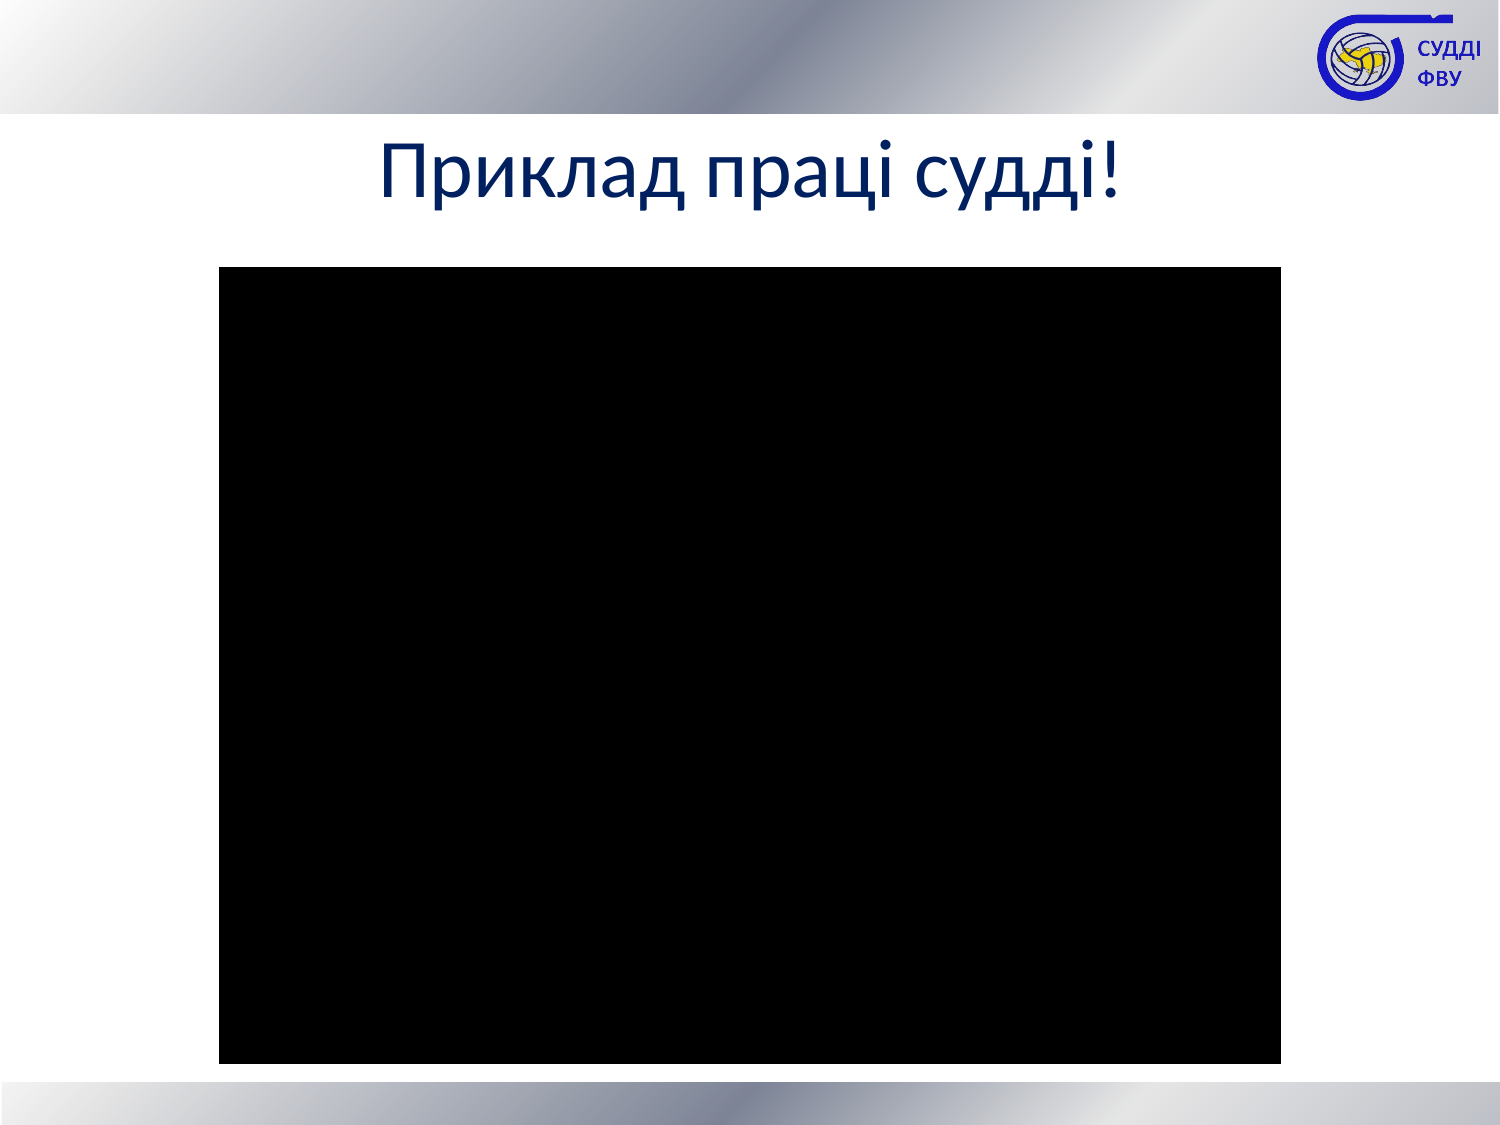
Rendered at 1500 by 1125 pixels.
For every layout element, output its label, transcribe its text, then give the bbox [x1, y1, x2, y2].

title Приклад праці судді! [76, 160, 1428, 269]
picture [0, 0, 1499, 138]
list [218, 266, 1282, 1066]
picture [1, 1082, 1500, 1125]
